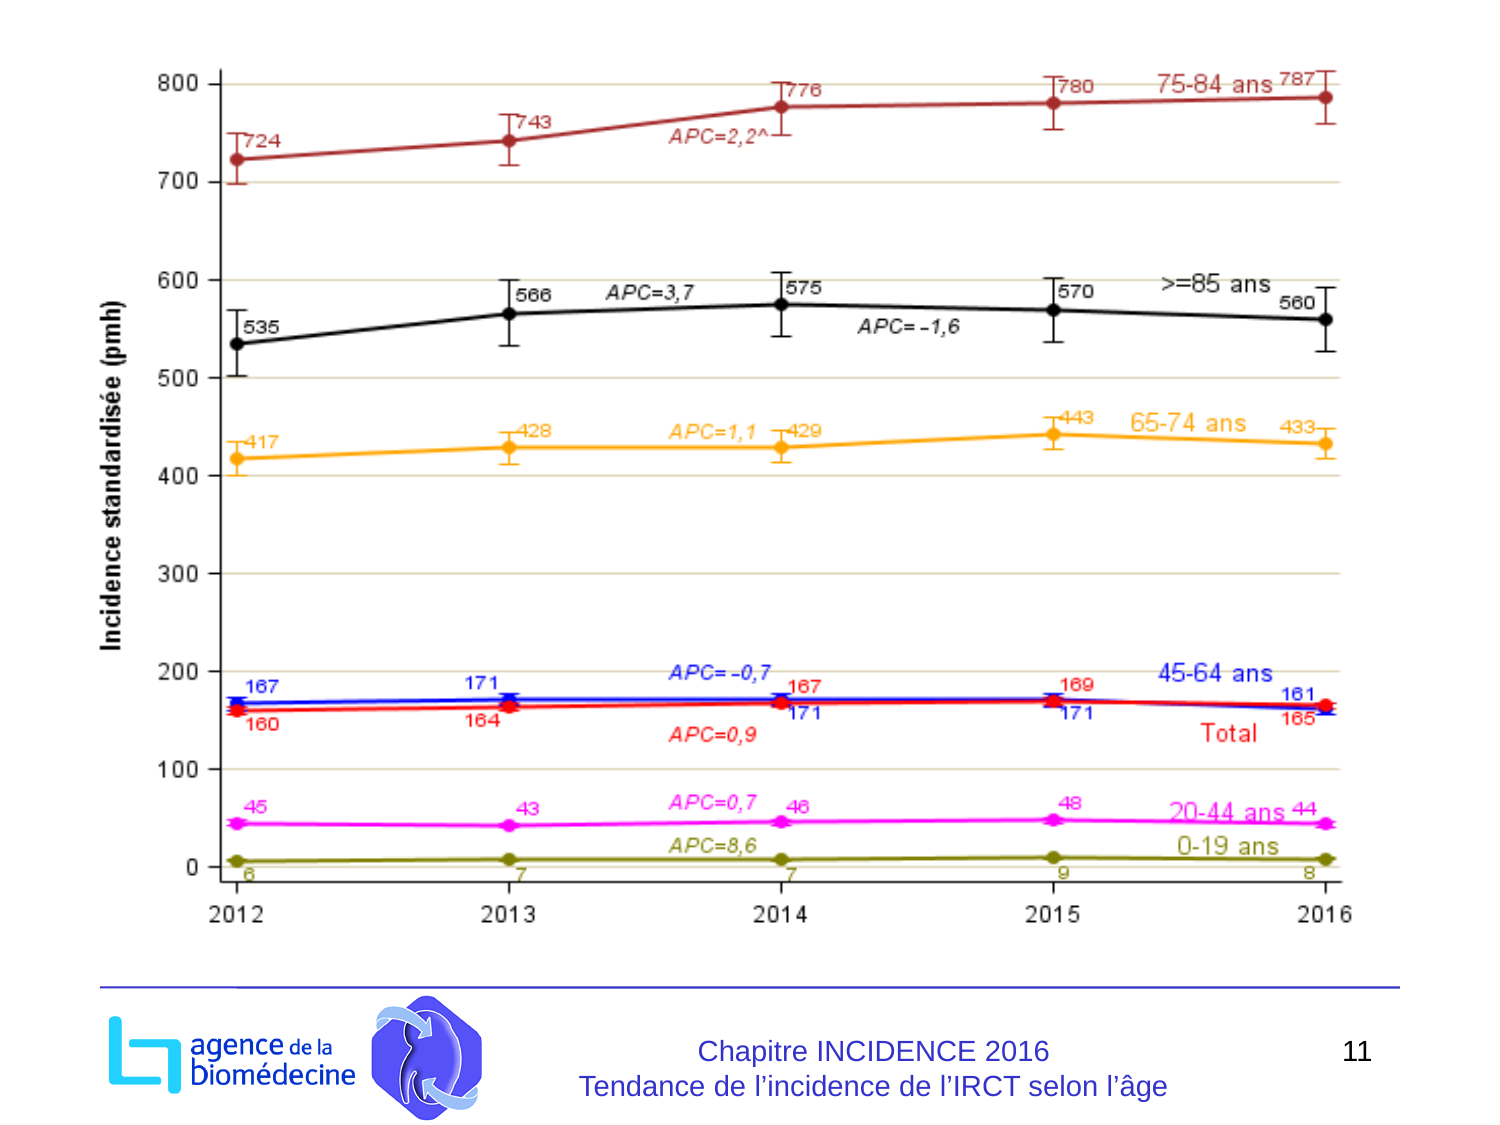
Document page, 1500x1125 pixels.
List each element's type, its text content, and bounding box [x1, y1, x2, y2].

picture [99, 1004, 363, 1102]
picture [371, 995, 482, 1121]
slide_number 11 [1247, 1025, 1388, 1100]
footer Chapitre INCIDENCE 2016 Tendance de l’incidence de l’IRCT selon l’âge [501, 1025, 1247, 1100]
picture [76, 50, 1377, 953]
